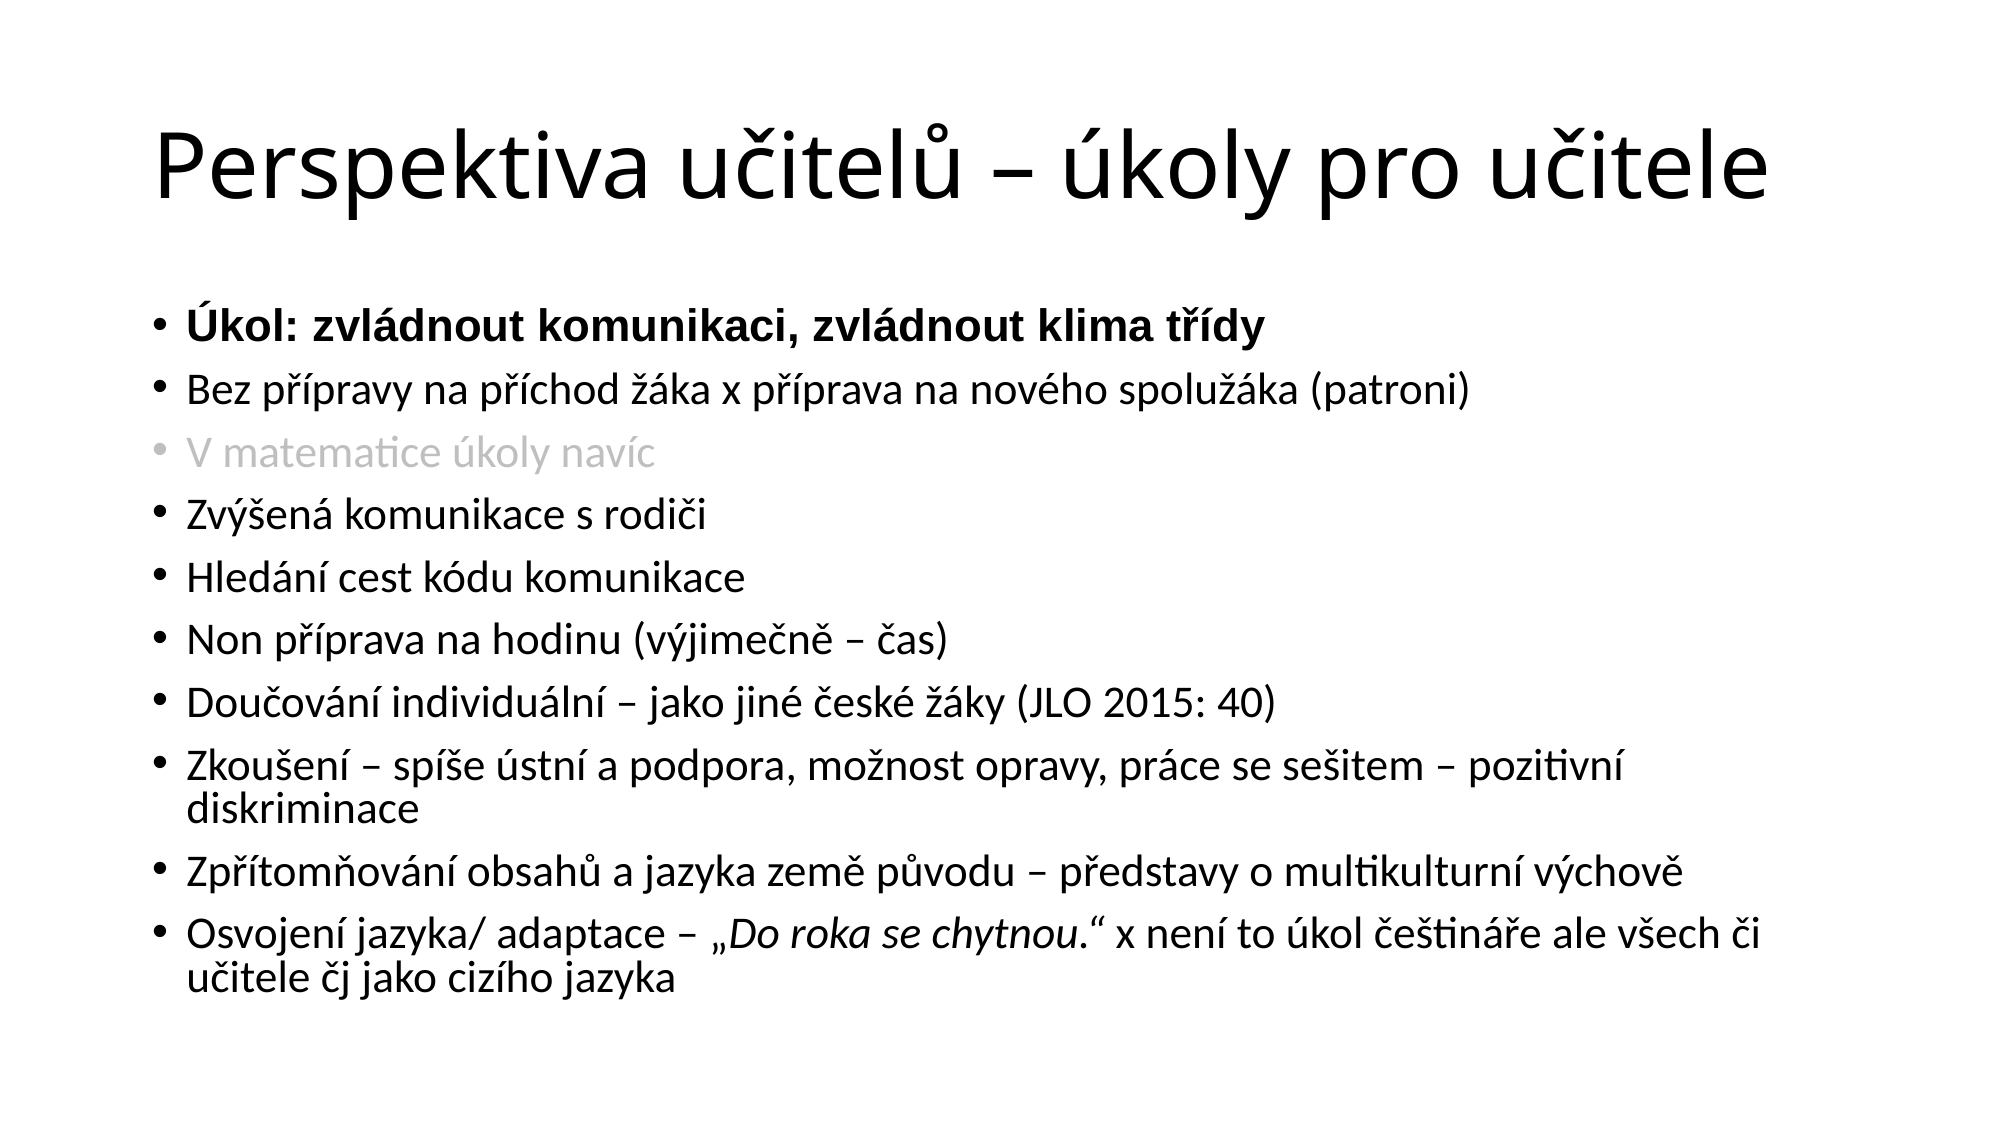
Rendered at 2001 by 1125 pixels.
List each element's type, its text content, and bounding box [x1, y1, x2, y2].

list Úkol: zvládnout komunikaci, zvládnout klima třídy Bez přípravy na příchod žáka x příprava na nového spolužáka (patroni) V matematice úkoly navíc Zvýšená komunikace s rodiči Hledání cest kódu komunikace Non příprava na hodinu (výjimečně – čas) Doučování individuální – jako jiné české žáky (JLO 2015: 40) Zkoušení – spíše ústní a podpora, možnost opravy, práce se sešitem – pozitivní diskriminace Zpřítomňování obsahů a jazyka země původu – představy o multikulturní výchově Osvojení jazyka/ adaptace – „Do roka se chytnou.“ x není to úkol češtináře ale všech či učitele čj jako cizího jazyka [137, 299, 1863, 1014]
title Perspektiva učitelů – úkoly pro učitele [137, 59, 1863, 278]
